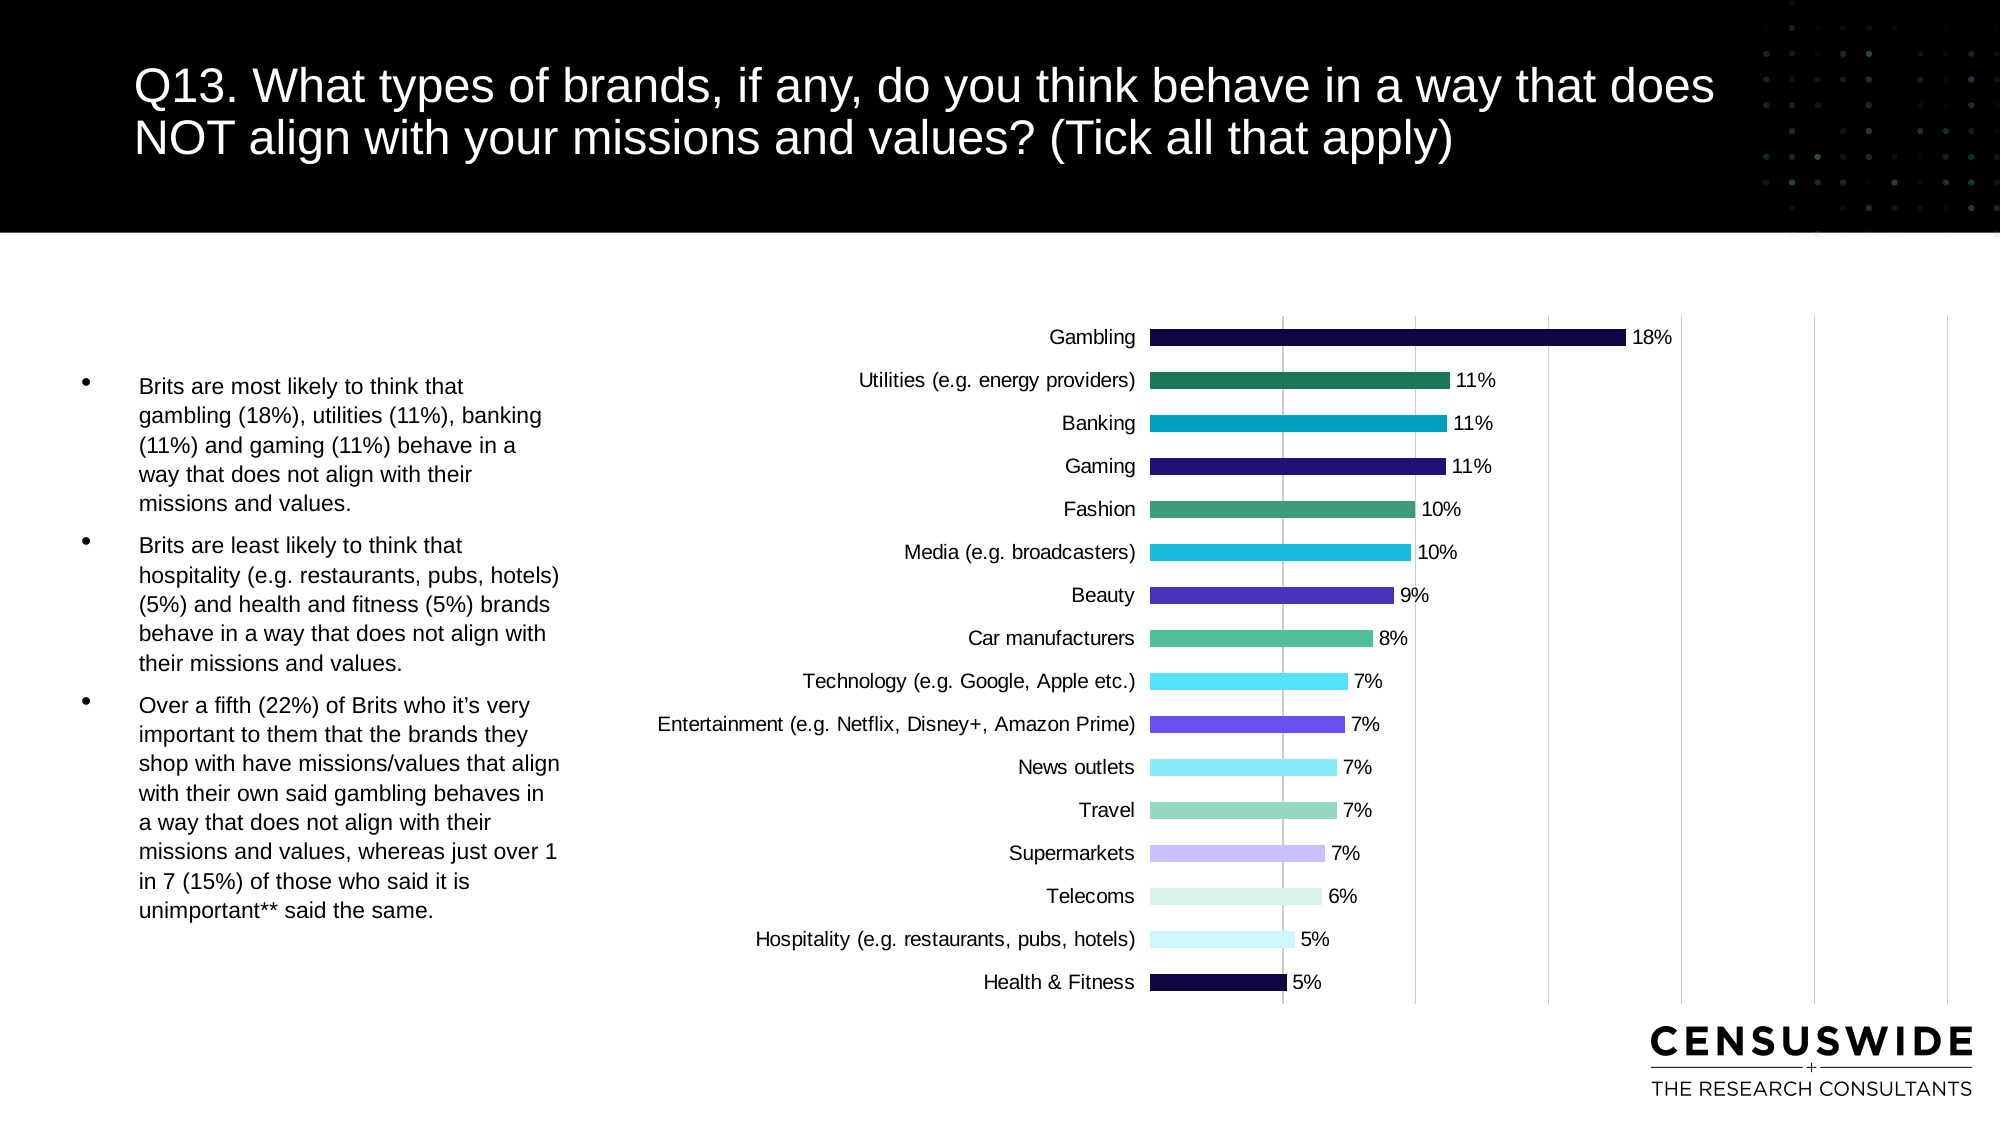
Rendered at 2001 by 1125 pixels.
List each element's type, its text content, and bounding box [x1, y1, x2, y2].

picture [1651, 1026, 1972, 1096]
list Q13. What types of brands, if any, do you think behave in a way that does NOT align with your missions and values? (Tick all that apply) [118, 53, 1841, 173]
text_box Brits are most likely to think that gambling (18%), utilities (11%), banking (11%) and gaming (11%) behave in a way that does not align with their missions and values. Brits are least likely to think that hospitality (e.g. restaurants, pubs, hotels) (5%) and health and fitness (5%) brands behave in a way that does not align with their missions and values. Over a fifth (22%) of Brits who it’s very important to them that the brands they shop with have missions/values that align with their own said gambling behaves in a way that does not align with their missions and values, whereas just over 1 in 7 (15%) of those who said it is unimportant** said the same. [67, 362, 576, 952]
chart [630, 301, 1975, 1019]
picture [1763, 0, 2000, 237]
